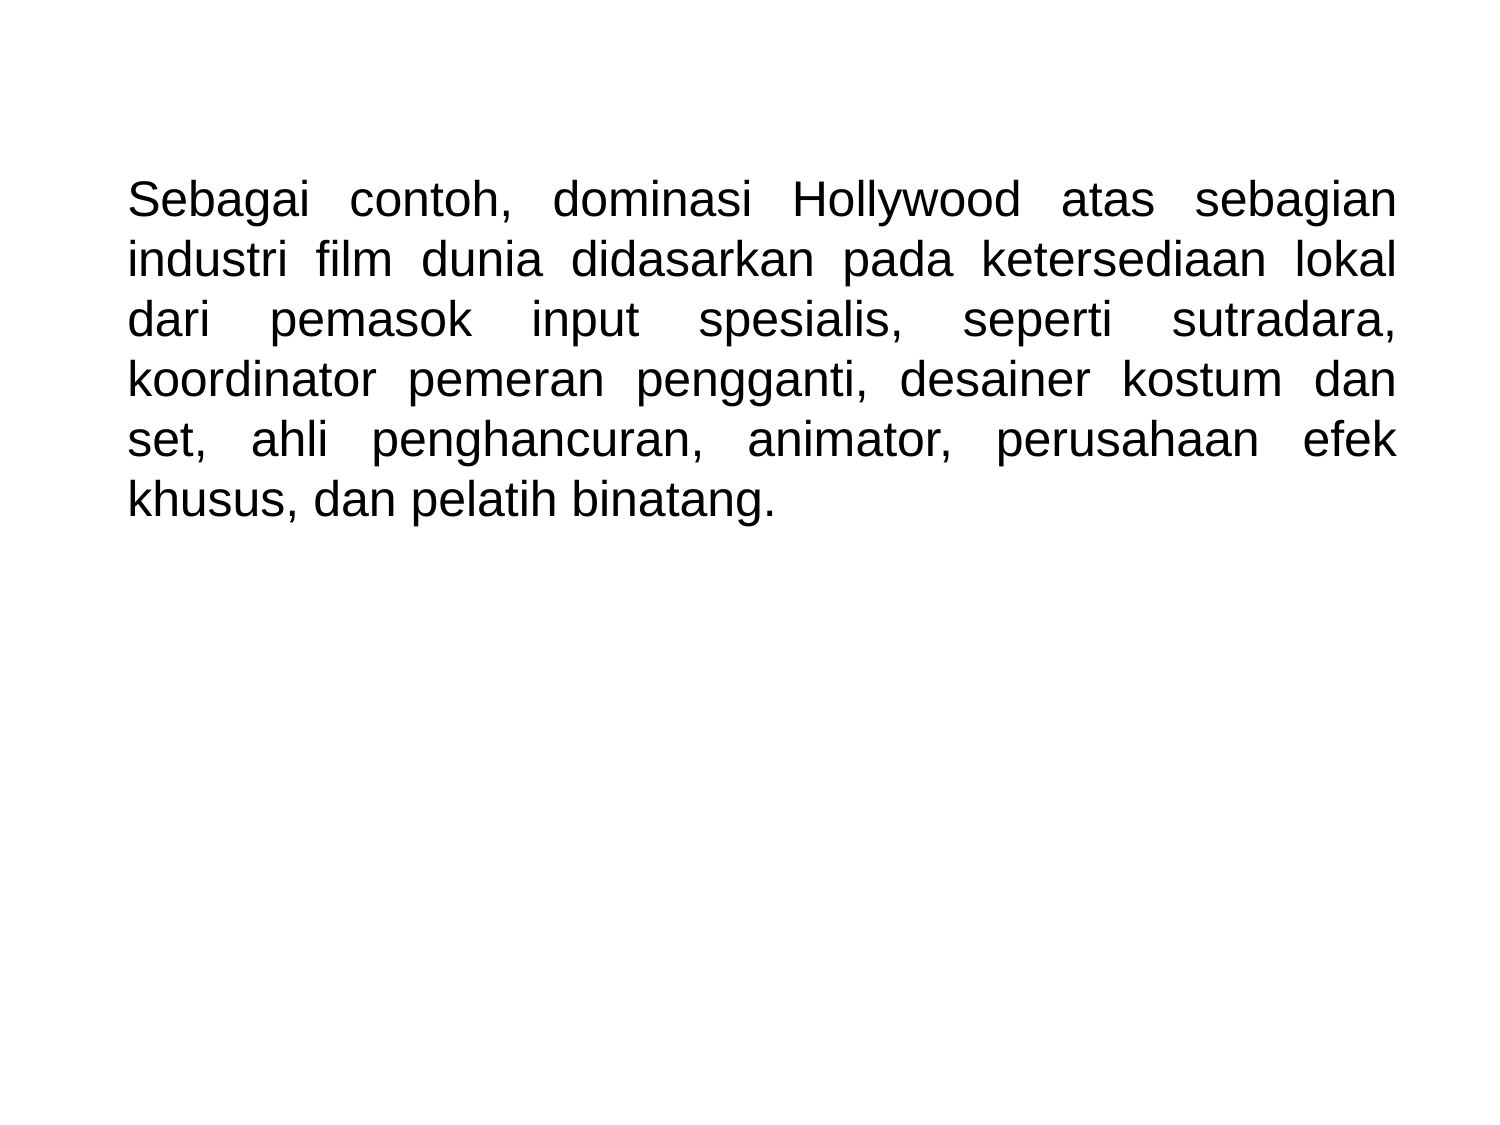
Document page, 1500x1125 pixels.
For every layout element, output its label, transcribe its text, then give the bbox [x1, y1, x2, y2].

text_box Sebagai contoh, dominasi Hollywood atas sebagian industri film dunia didasarkan pada ketersediaan lokal dari pemasok input spesialis, seperti sutradara, koordinator pemeran pengganti, desainer kostum dan set, ahli penghancuran, animator, perusahaan efek khusus, dan pelatih binatang. [112, 158, 1413, 534]
